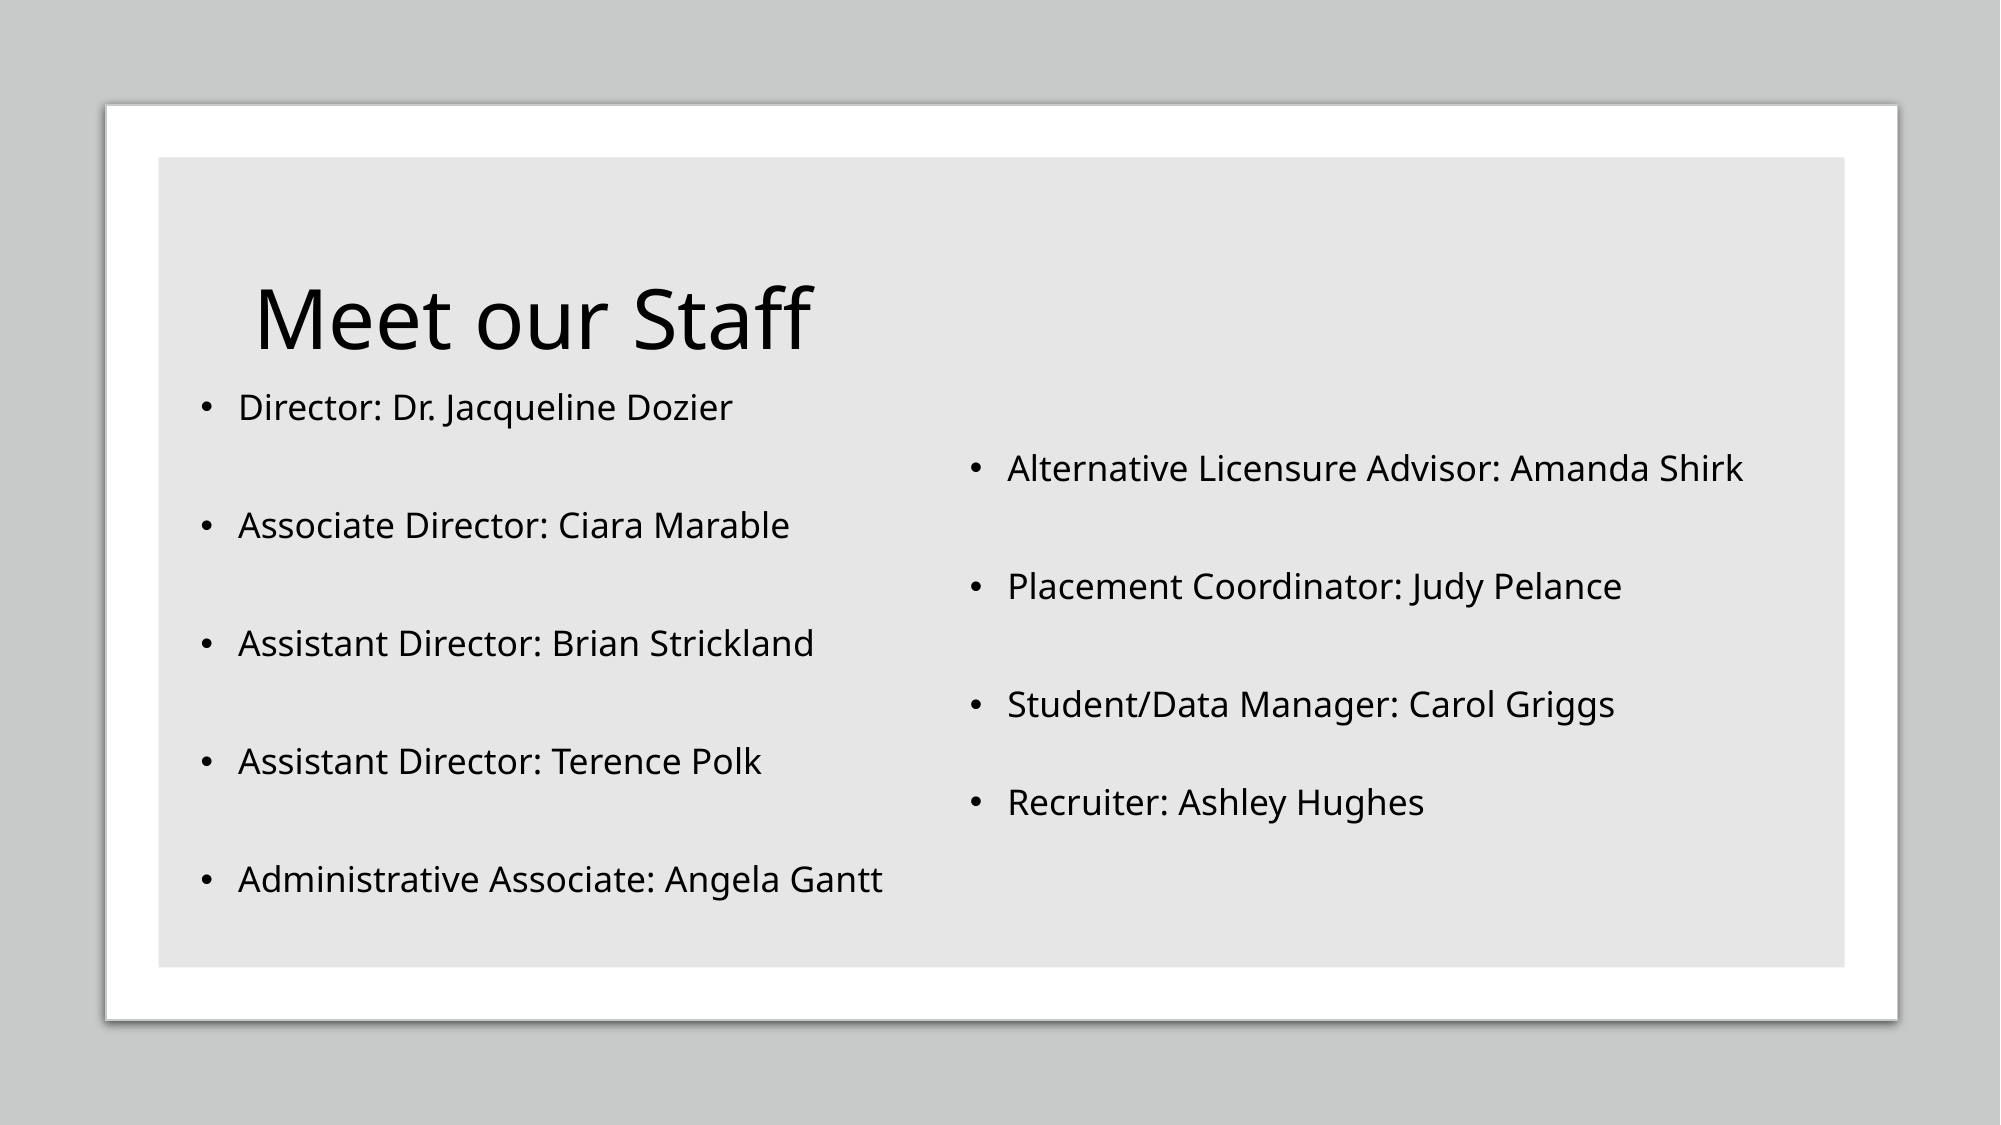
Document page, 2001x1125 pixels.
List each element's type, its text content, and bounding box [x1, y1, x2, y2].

title Meet our Staff [238, 236, 1774, 408]
text_box [105, 104, 1898, 1021]
text_box [158, 156, 1846, 968]
list Director: Dr. Jacqueline Dozier Associate Director: Ciara Marable Assistant Director: Brian Strickland Assistant Director: Terence Polk Administrative Associate: Angela Gantt [185, 381, 955, 825]
text_box [0, 0, 2000, 1125]
list Alternative Licensure Advisor: Amanda Shirk Placement Coordinator: Judy Pelance Student/Data Manager: Carol Griggs Recruiter: Ashley Hughes [954, 443, 1842, 887]
